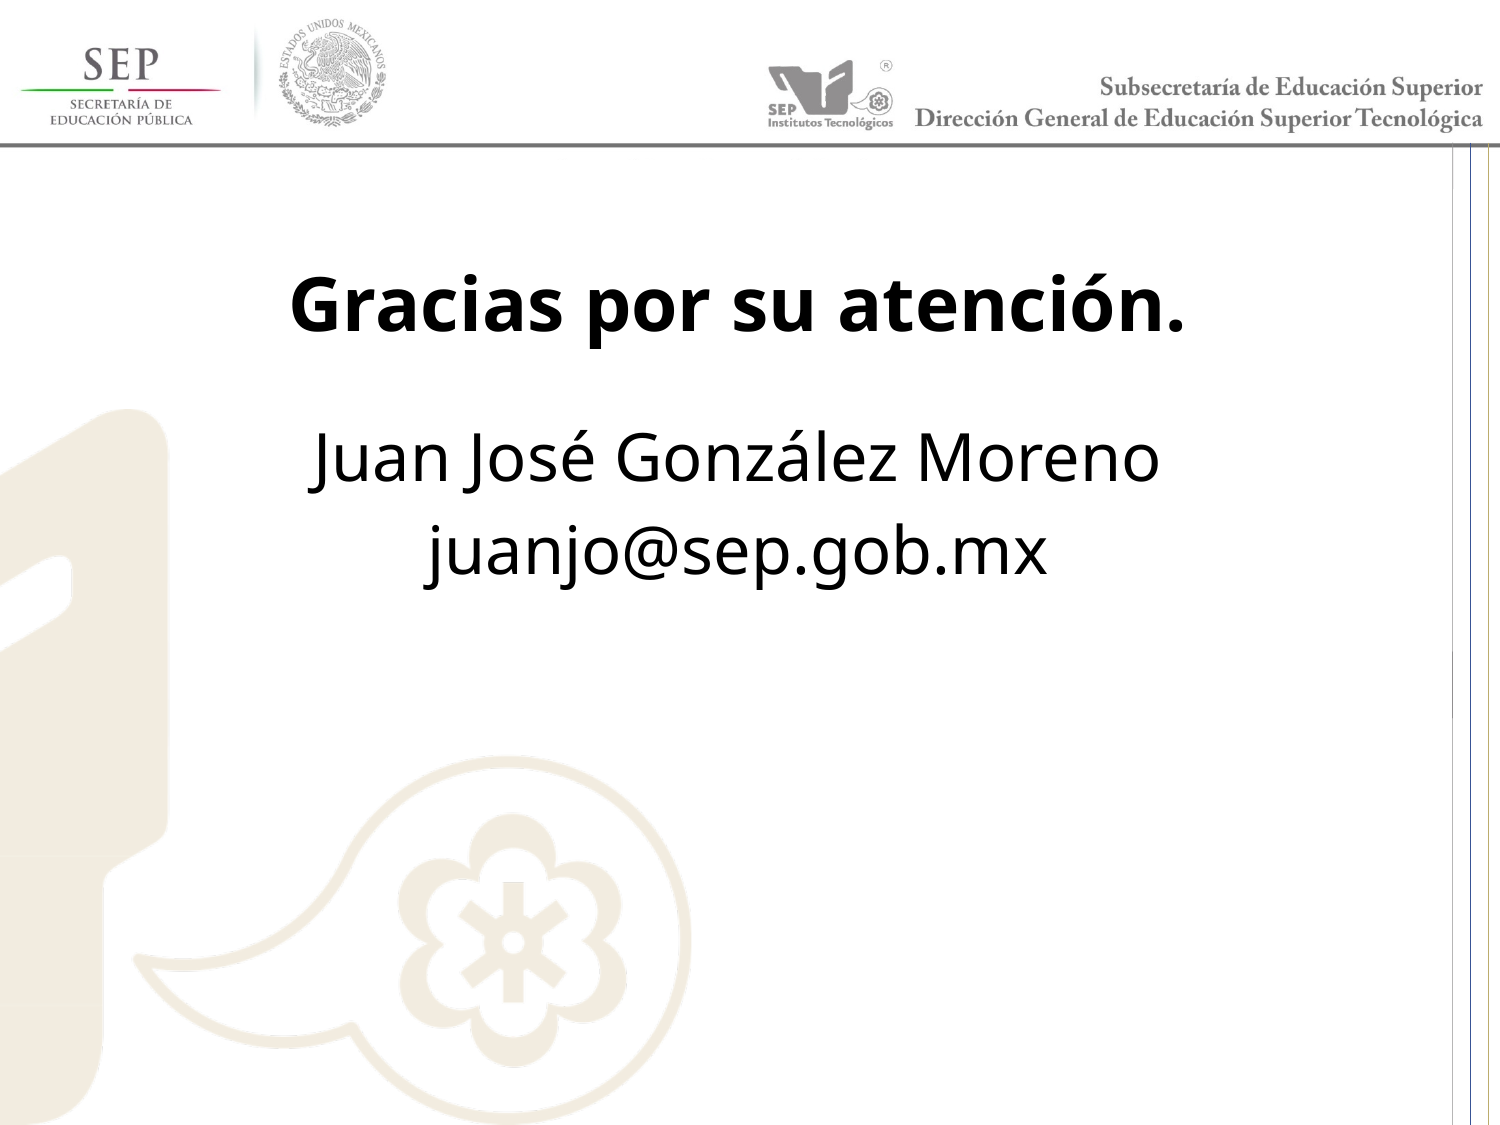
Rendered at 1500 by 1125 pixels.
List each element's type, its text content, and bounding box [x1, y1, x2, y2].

list Juan José González Moreno juanjo@sep.gob.mx [64, 407, 1412, 1049]
picture [0, 409, 692, 1125]
title Gracias por su atención. [64, 208, 1412, 396]
picture [0, 0, 1500, 160]
